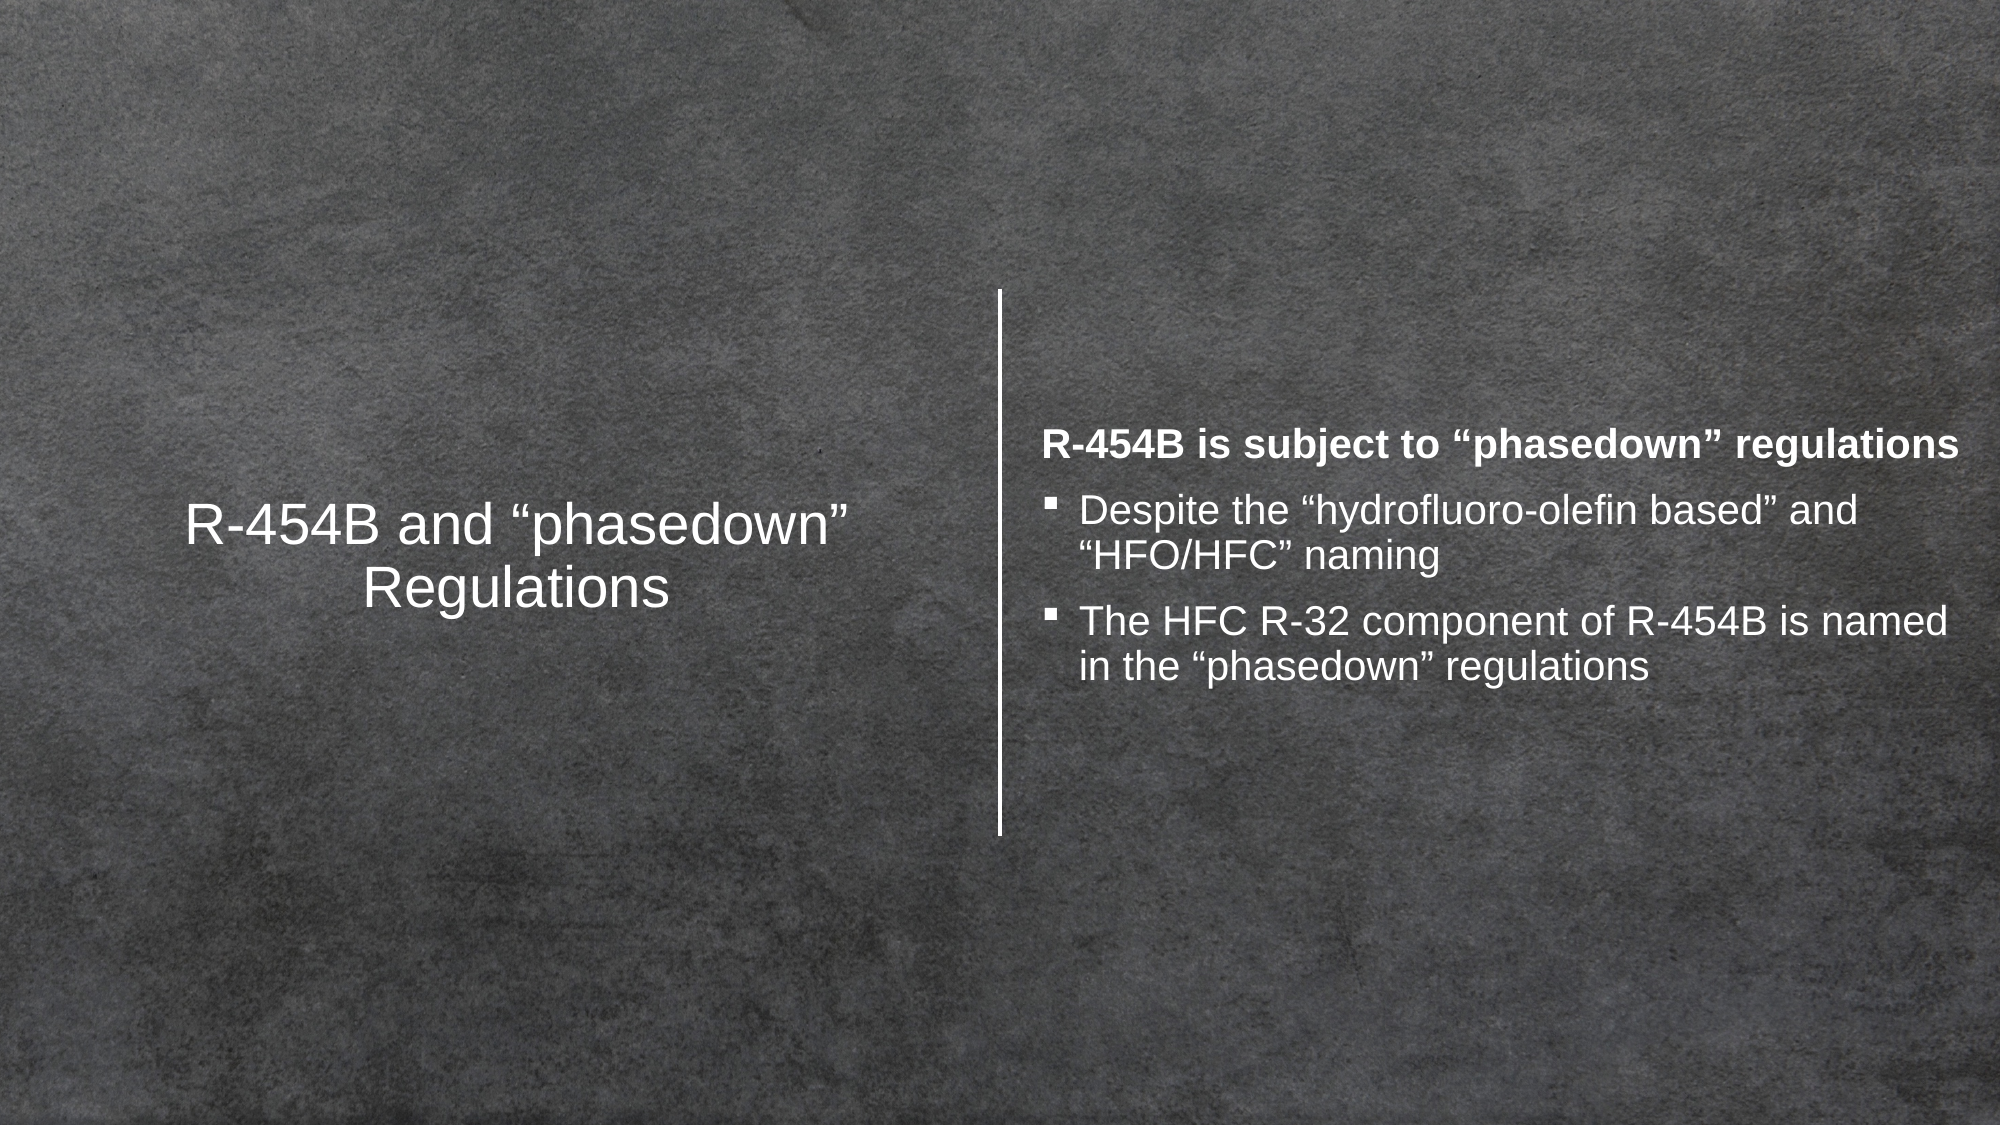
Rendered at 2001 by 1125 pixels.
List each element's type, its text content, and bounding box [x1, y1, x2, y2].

picture [0, 0, 2000, 1125]
text_box R-454B is subject to “phasedown” regulations Despite the “hydrofluoro-olefin based” and “HFO/HFC” naming The HFC R-32 component of R-454B is named in the “phasedown” regulations [1026, 415, 1988, 1018]
title R-454B and “phasedown” Regulations [140, 497, 908, 628]
